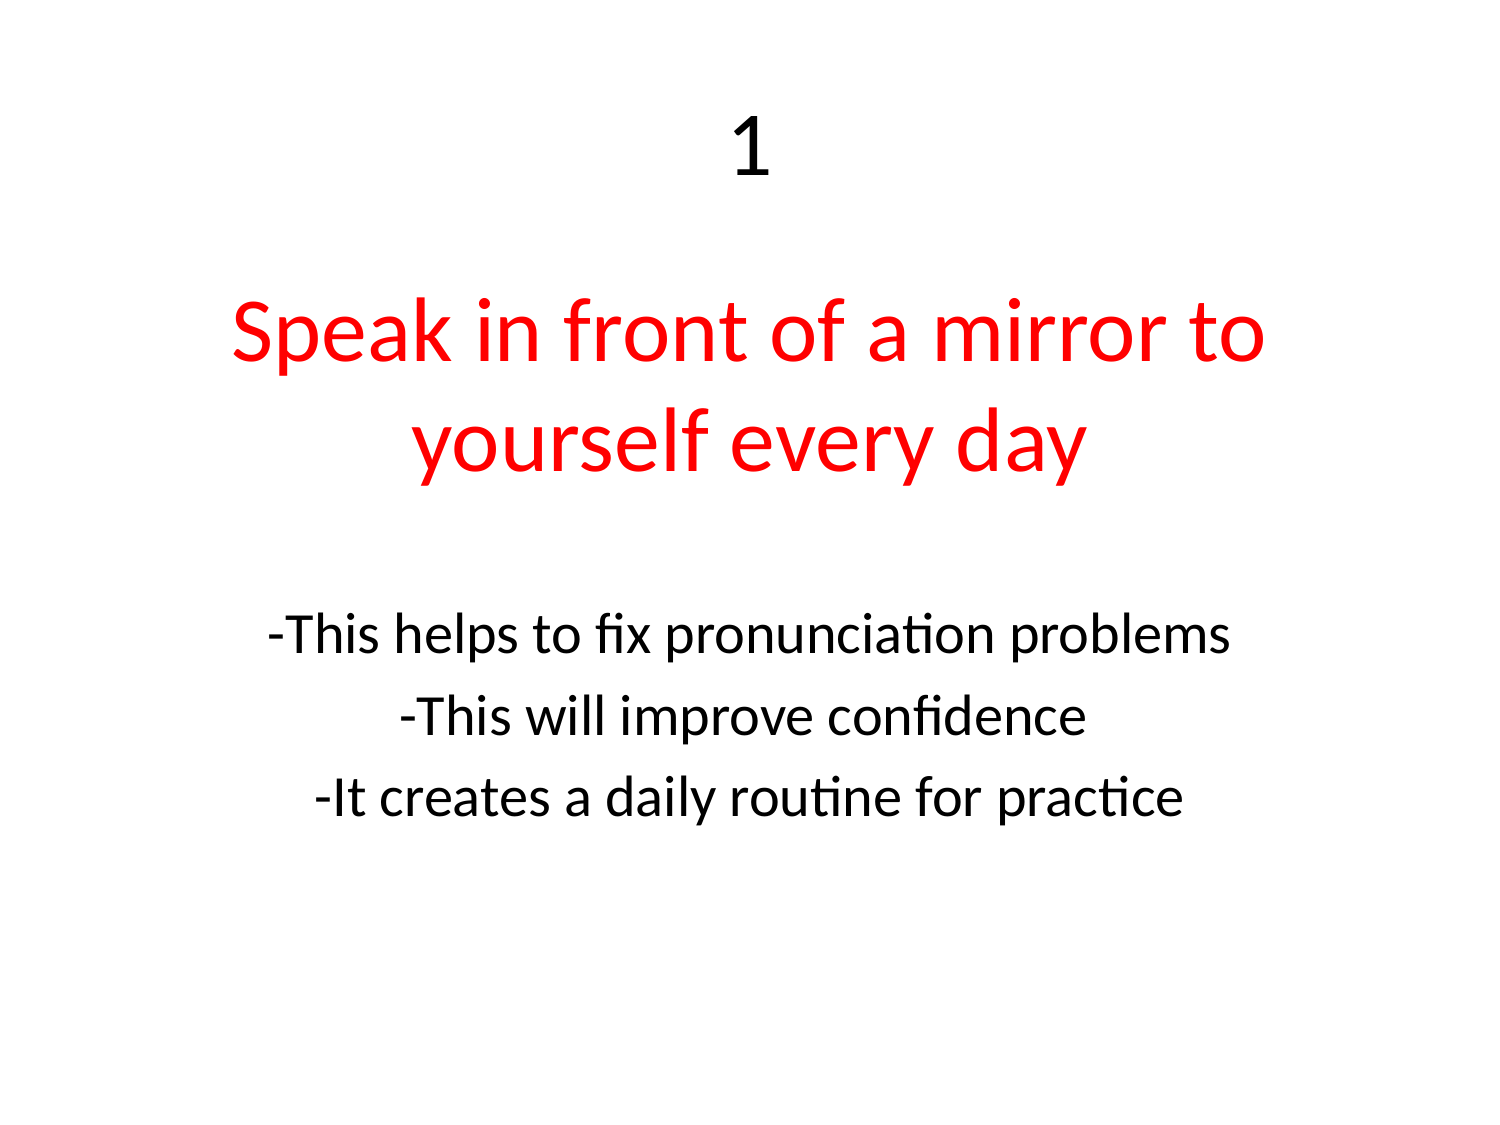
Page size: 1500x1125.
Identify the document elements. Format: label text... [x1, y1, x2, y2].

title 1 [75, 45, 1425, 233]
list Speak in front of a mirror to yourself every day -This helps to fix pronunciation problems -This will improve confidence -It creates a daily routine for practice [75, 262, 1425, 1005]
